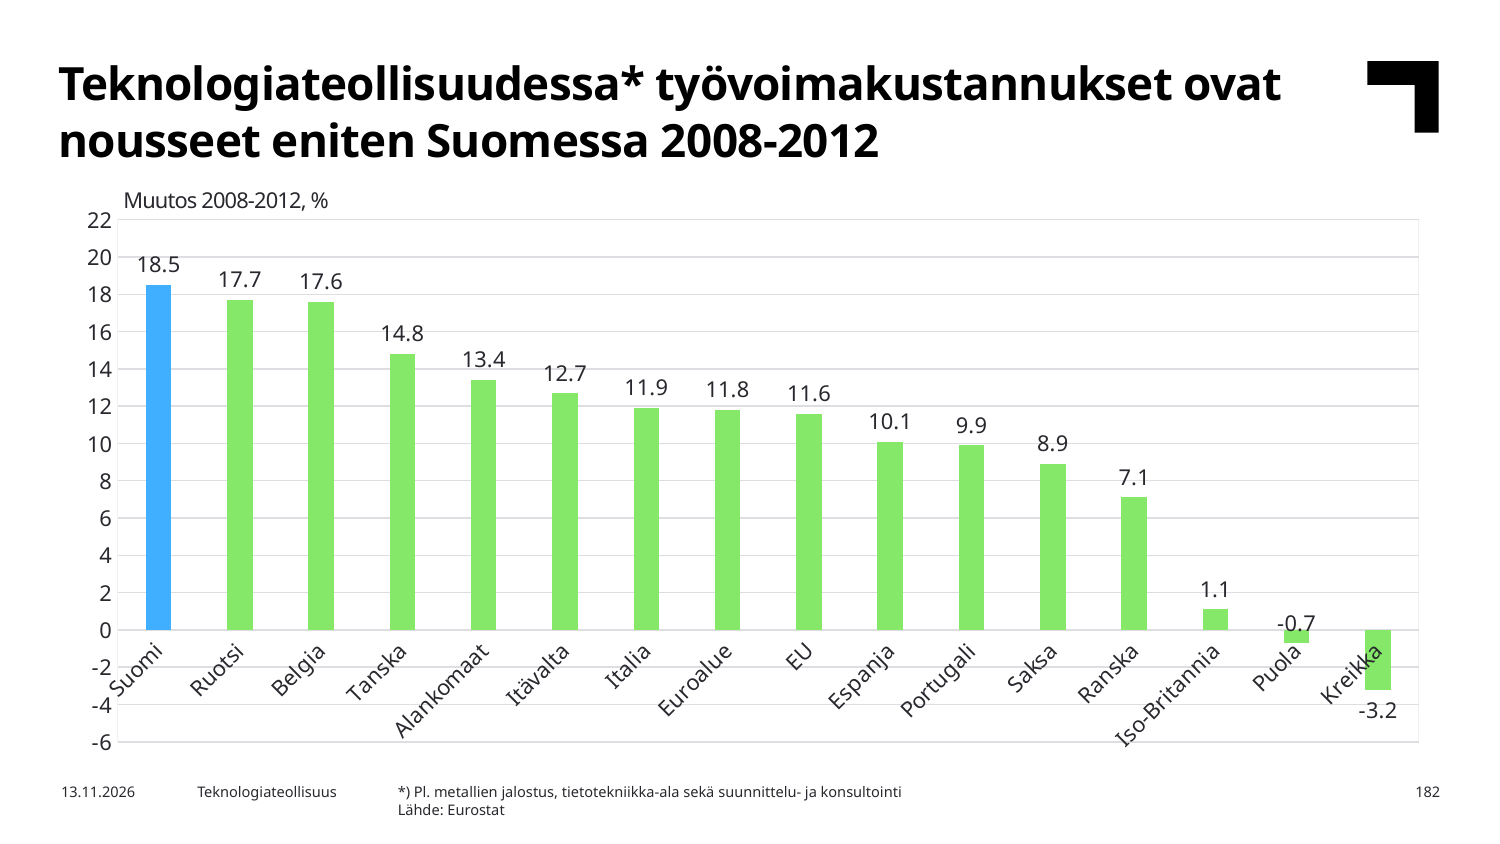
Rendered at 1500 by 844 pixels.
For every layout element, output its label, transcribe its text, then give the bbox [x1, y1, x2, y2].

footer Teknologiateollisuus [182, 775, 382, 803]
slide_number 182 [1313, 775, 1456, 803]
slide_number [46, 775, 182, 803]
list Teknologiateollisuudessa* työvoimakustannukset ovat nousseet eniten Suomessa 2008-2012 [41, 46, 1353, 153]
list *) Pl. metallien jalostus, tietotekniikka-ala sekä suunnittelu- ja konsultointi Lähde: Eurostat [382, 775, 1027, 816]
chart [62, 180, 1440, 763]
